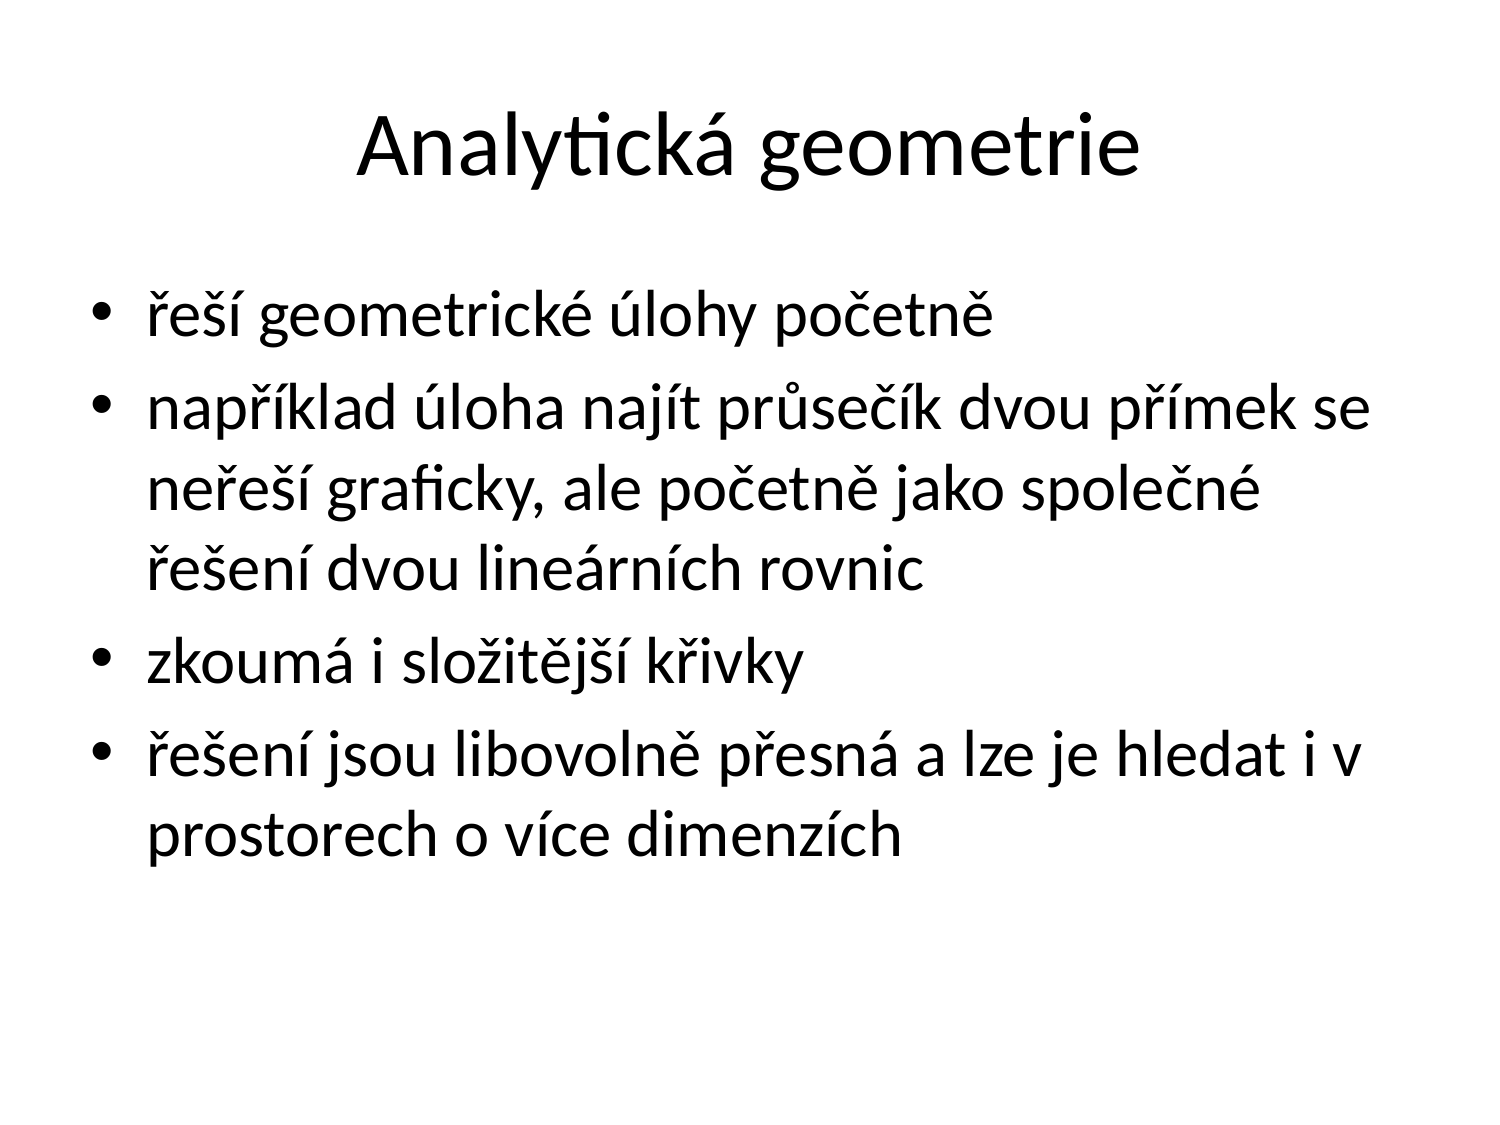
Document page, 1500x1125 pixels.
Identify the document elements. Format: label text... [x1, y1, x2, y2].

list řeší geometrické úlohy početně například úloha najít průsečík dvou přímek se neřeší graficky, ale početně jako společné řešení dvou lineárních rovnic zkoumá i složitější křivky řešení jsou libovolně přesná a lze je hledat i v prostorech o více dimenzích [75, 262, 1425, 1005]
title Analytická geometrie [75, 45, 1425, 233]
